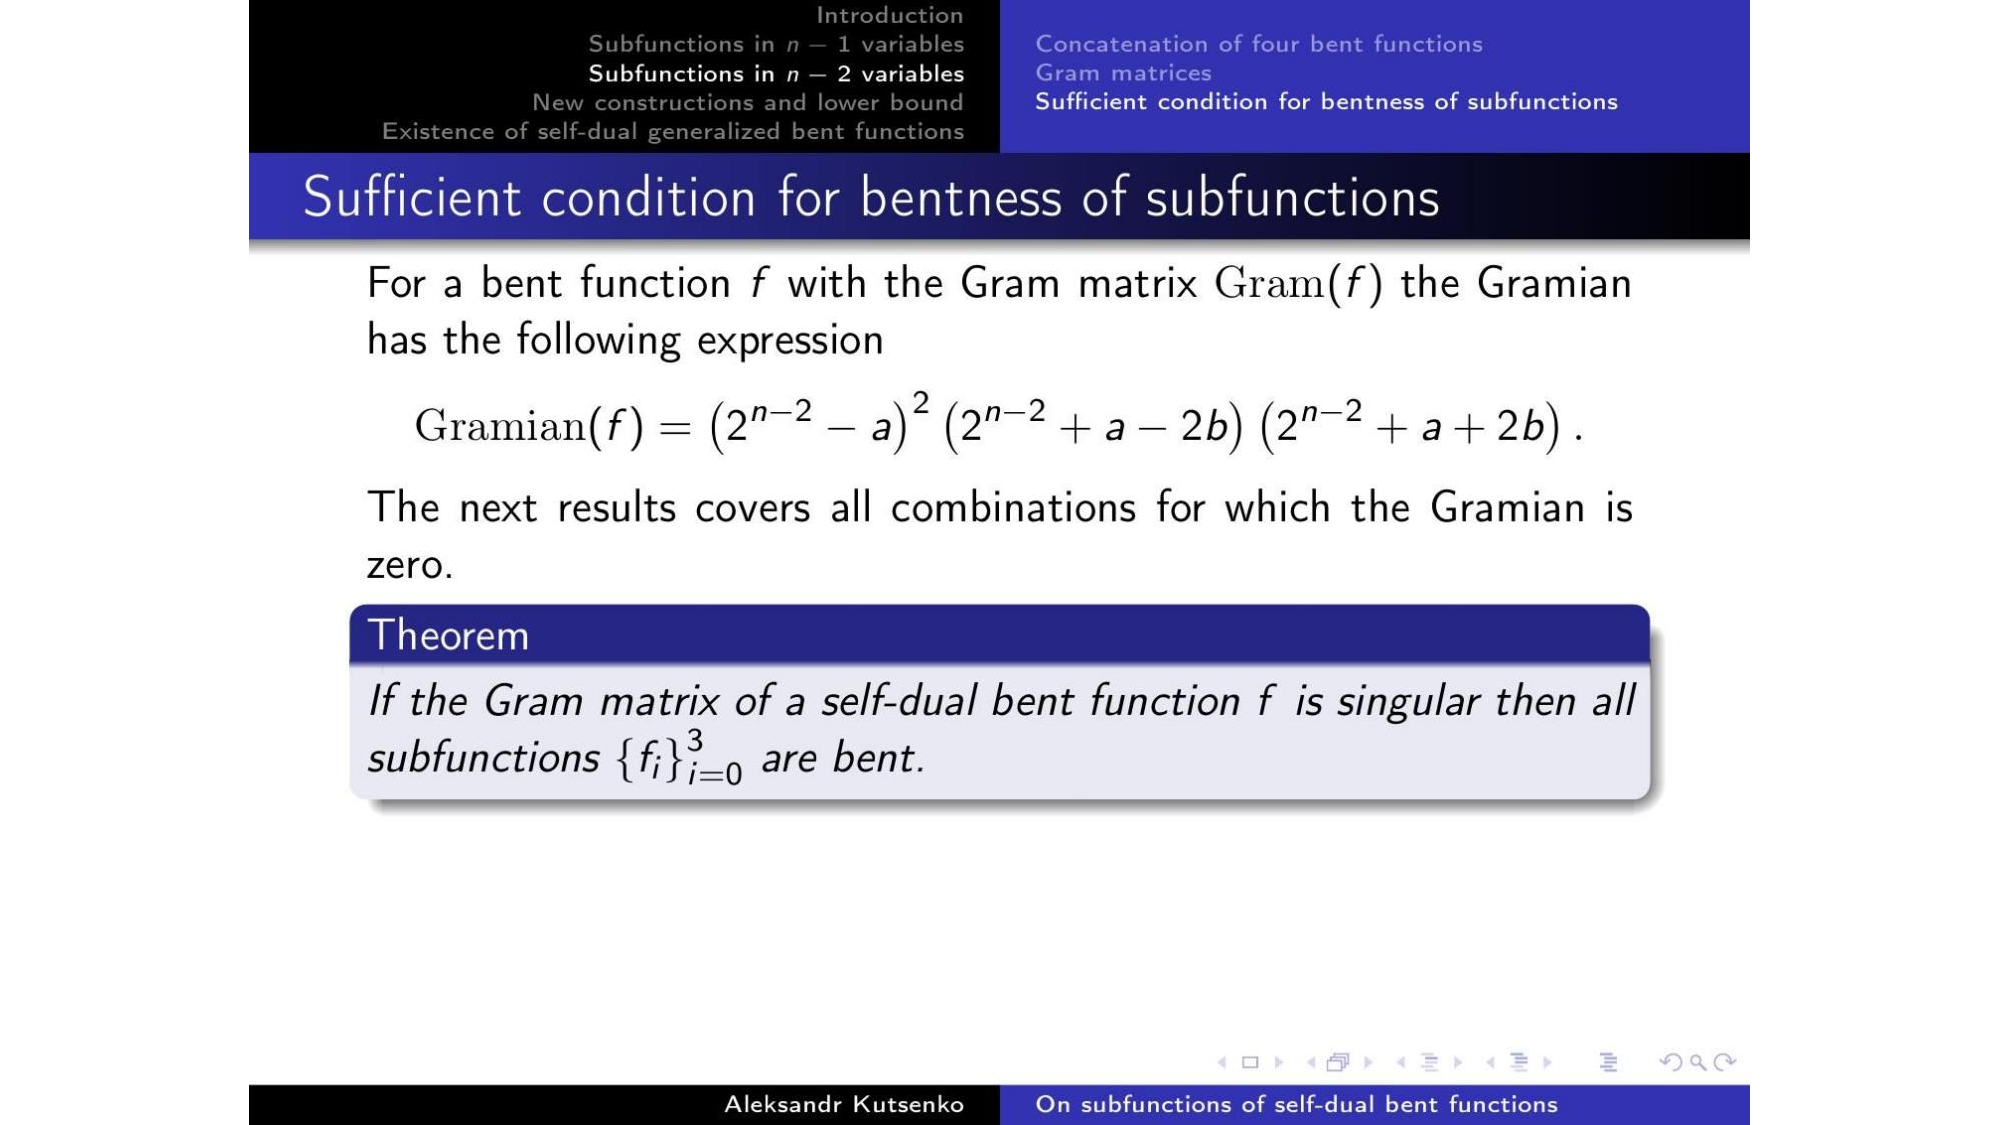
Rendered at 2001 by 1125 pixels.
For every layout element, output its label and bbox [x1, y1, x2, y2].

picture [249, 0, 1750, 1125]
